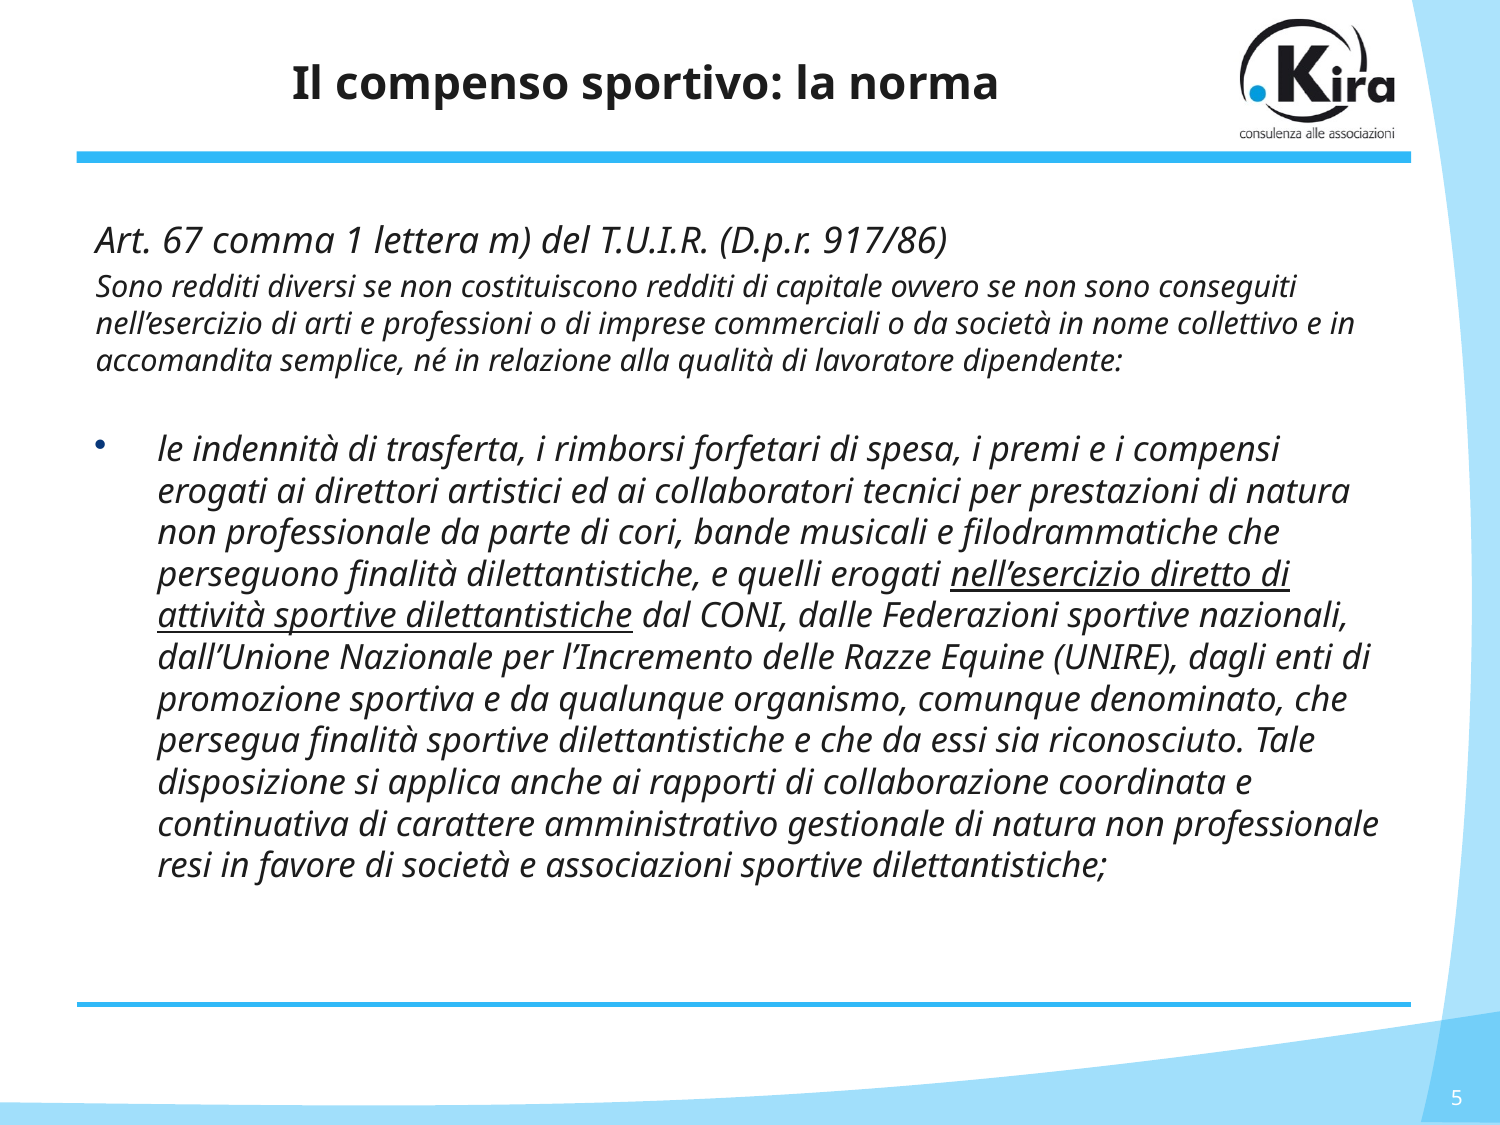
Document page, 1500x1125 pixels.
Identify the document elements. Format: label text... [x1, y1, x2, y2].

list Art. 67 comma 1 lettera m) del T.U.I.R. (D.p.r. 917/86) Sono redditi diversi se non costituiscono redditi di capitale ovvero se non sono conseguiti nell’esercizio di arti e professioni o di imprese commerciali o da società in nome collettivo e in accomandita semplice, né in relazione alla qualità di lavoratore dipendente: le indennità di trasferta, i rimborsi forfetari di spesa, i premi e i compensi erogati ai direttori artistici ed ai collaboratori tecnici per prestazioni di natura non professionale da parte di cori, bande musicali e filodrammatiche che perseguono finalità dilettantistiche, e quelli erogati nell’esercizio diretto di attività sportive dilettantistiche dal CONI, dalle Federazioni sportive nazionali, dall’Unione Nazionale per l’Incremento delle Razze Equine (UNIRE), dagli enti di promozione sportiva e da qualunque organismo, comunque denominato, che persegua finalità sportive dilettantistiche e che da essi sia riconosciuto. Tale disposizione si applica anche ai rapporti di collaborazione coordinata e continuativa di carattere amministrativo gestionale di natura non professionale resi in favore di società e associazioni sportive dilettantistiche; [75, 187, 1398, 985]
picture [1222, 7, 1412, 149]
title Il compenso sportivo: la norma [75, 30, 1211, 132]
slide_number 5 [1337, 1053, 1463, 1114]
text_box [123, 255, 1365, 296]
